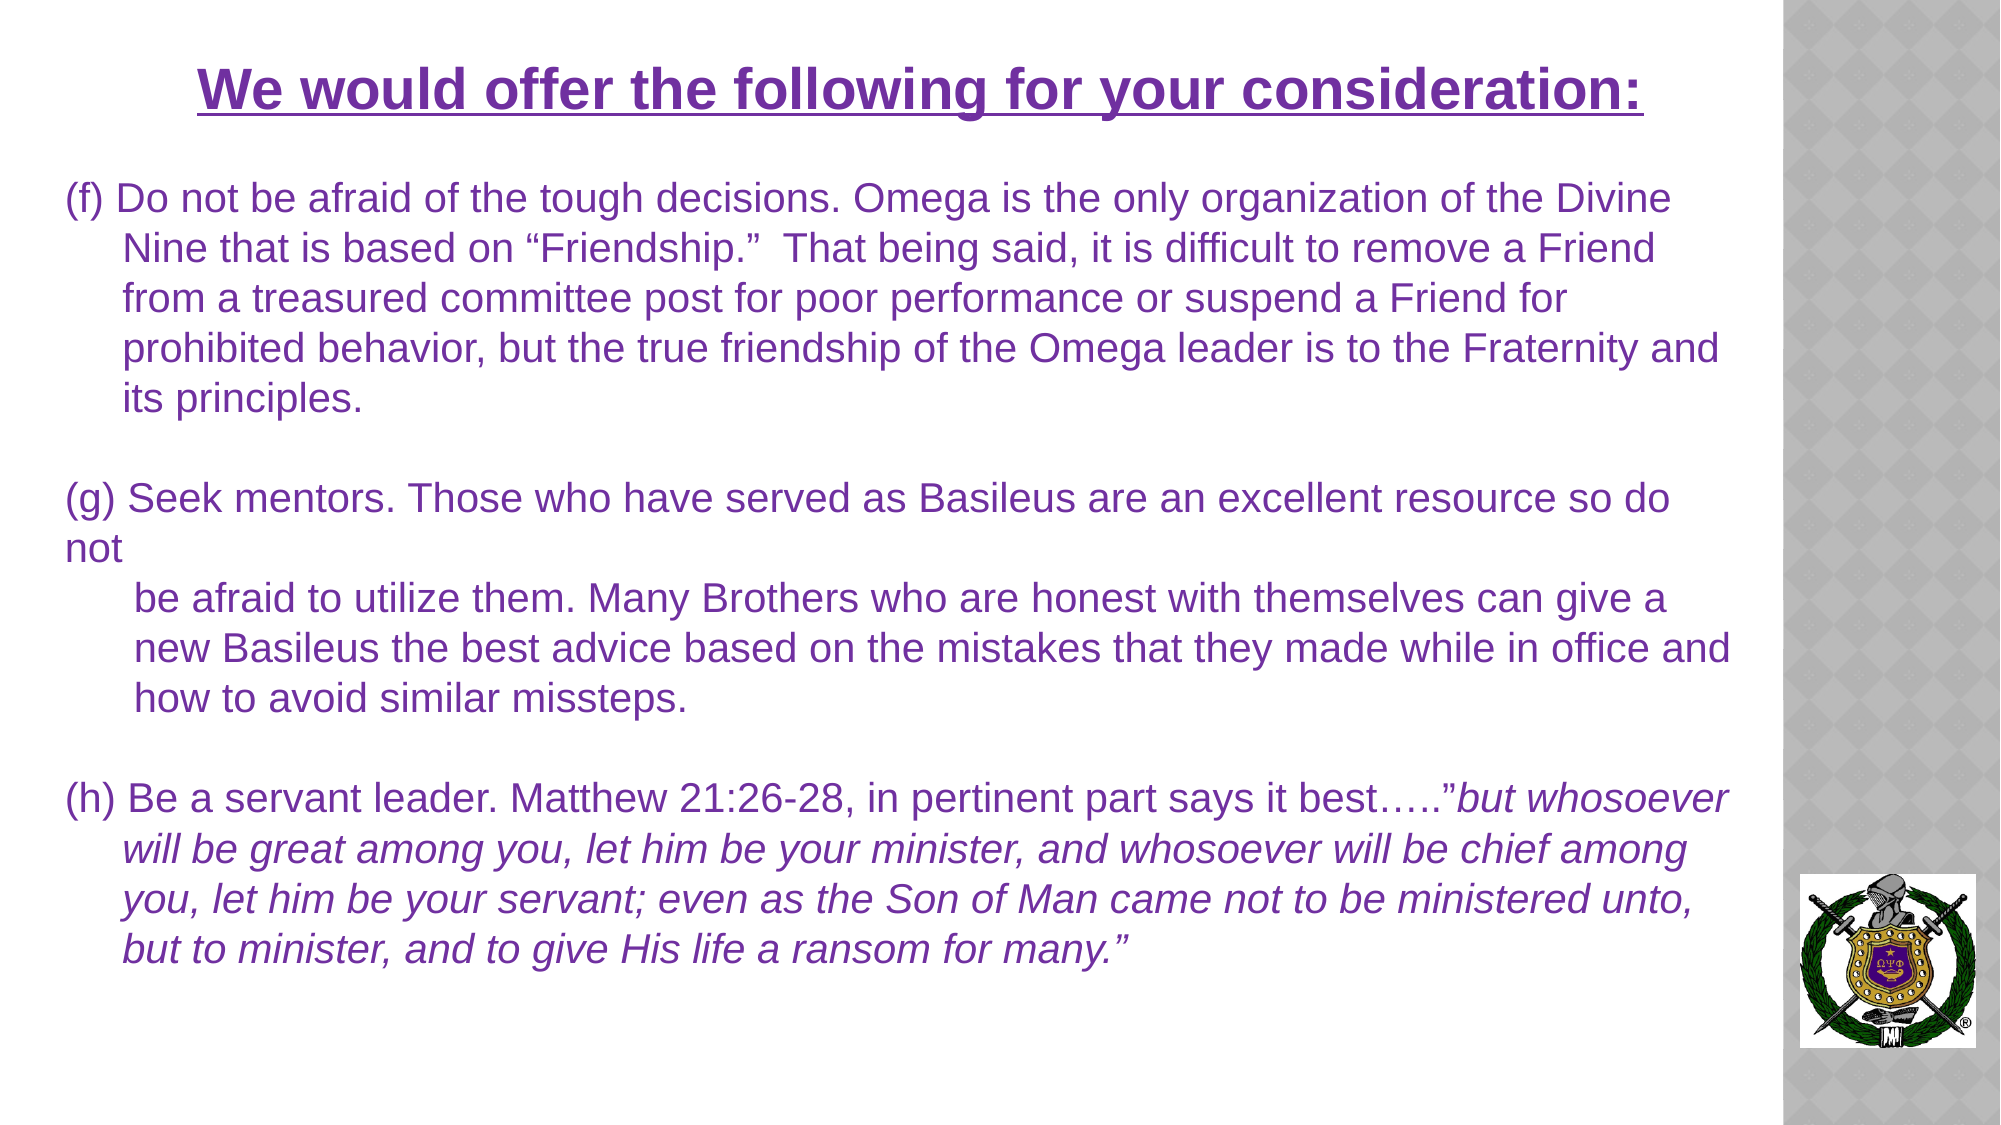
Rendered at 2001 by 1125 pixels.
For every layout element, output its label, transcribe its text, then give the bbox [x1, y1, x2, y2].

text_box We would offer the following for your consideration: (f) Do not be afraid of the tough decisions. Omega is the only organization of the Divine Nine that is based on “Friendship.” That being said, it is difficult to remove a Friend from a treasured committee post for poor performance or suspend a Friend for prohibited behavior, but the true friendship of the Omega leader is to the Fraternity and its principles. (g) Seek mentors. Those who have served as Basileus are an excellent resource so do not be afraid to utilize them. Many Brothers who are honest with themselves can give a new Basileus the best advice based on the mistakes that they made while in office and how to avoid similar missteps. (h) Be a servant leader. Matthew 21:26-28, in pertinent part says it best…..”but whosoever will be great among you, let him be your minister, and whosoever will be chief among you, let him be your servant; even as the Son of Man came not to be ministered unto, but to minister, and to give His life a ransom for many.” [50, 43, 1755, 979]
picture [1800, 874, 1976, 1049]
